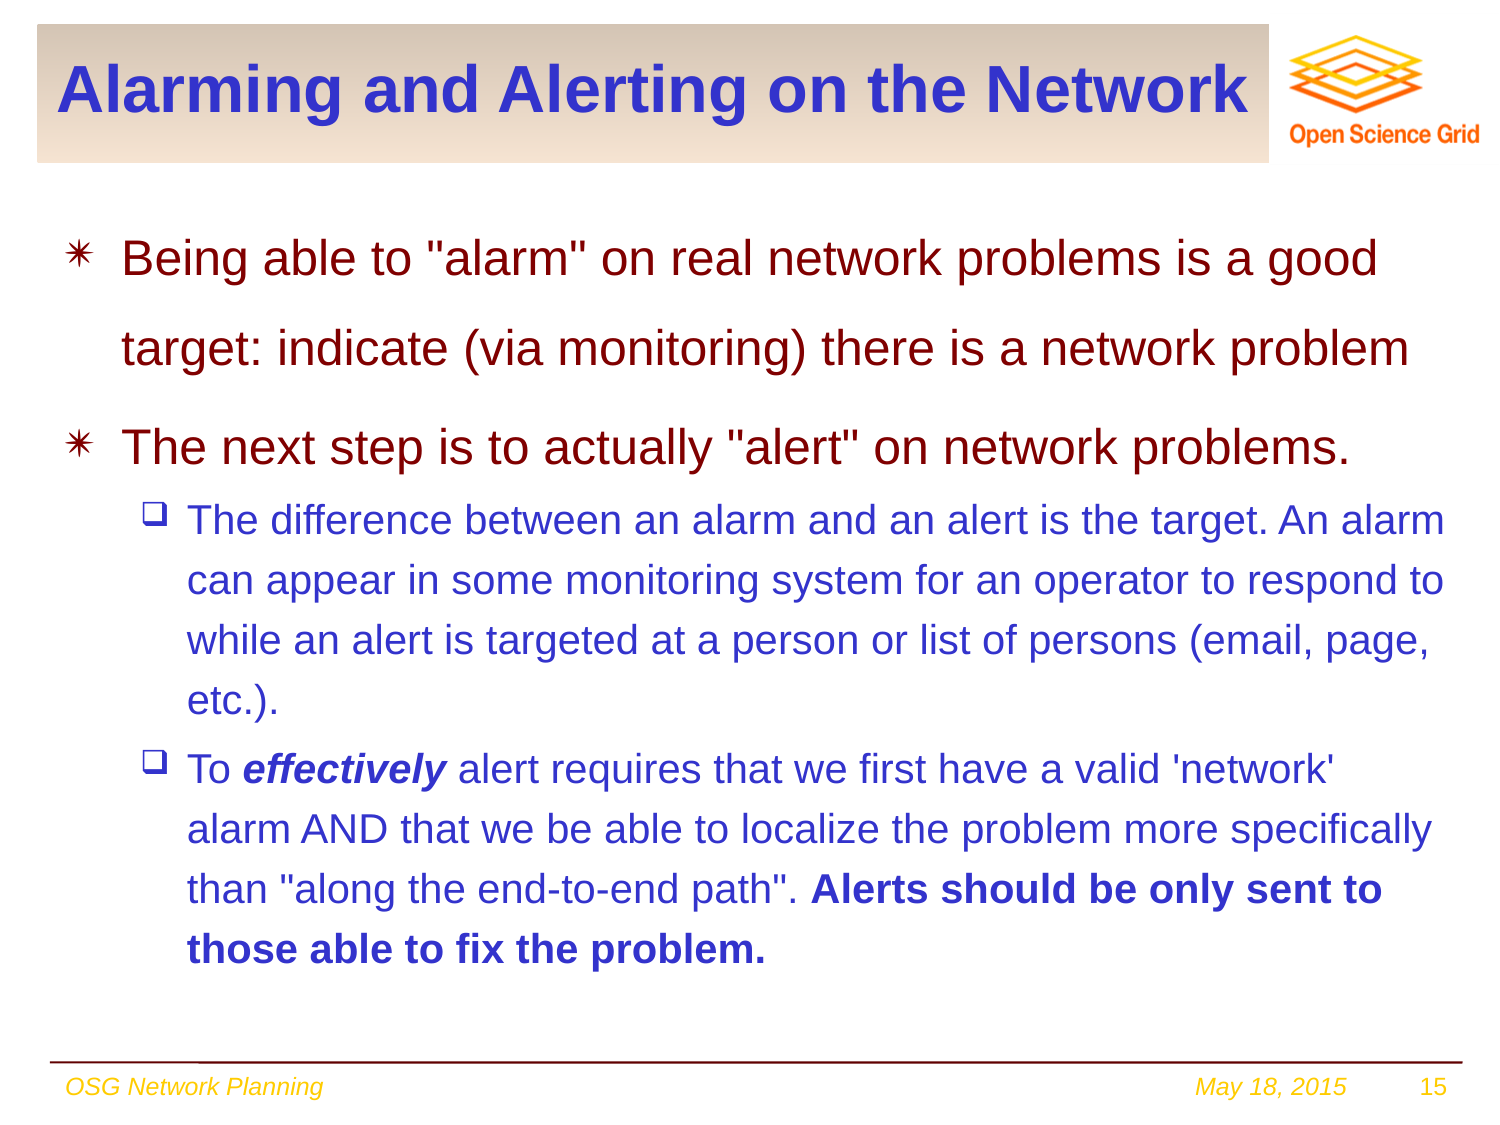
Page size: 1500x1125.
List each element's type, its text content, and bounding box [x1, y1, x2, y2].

picture [1269, 12, 1500, 166]
title Alarming and Alerting on the Network [37, 24, 1270, 163]
list Being able to "alarm" on real network problems is a good target: indicate (via monitoring) there is a network problem The next step is to actually "alert" on network problems. The difference between an alarm and an alert is the target. An alarm can appear in some monitoring system for an operator to respond to while an alert is targeted at a person or list of persons (email, page, etc.). To effectively alert requires that we first have a valid 'network' alarm AND that we be able to localize the problem more specifically than "along the end-to-end path". Alerts should be only sent to those able to fix the problem. [49, 187, 1463, 1038]
footer OSG Network Planning [49, 1062, 546, 1125]
slide_number 15 [1374, 1062, 1463, 1125]
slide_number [547, 1062, 1363, 1125]
